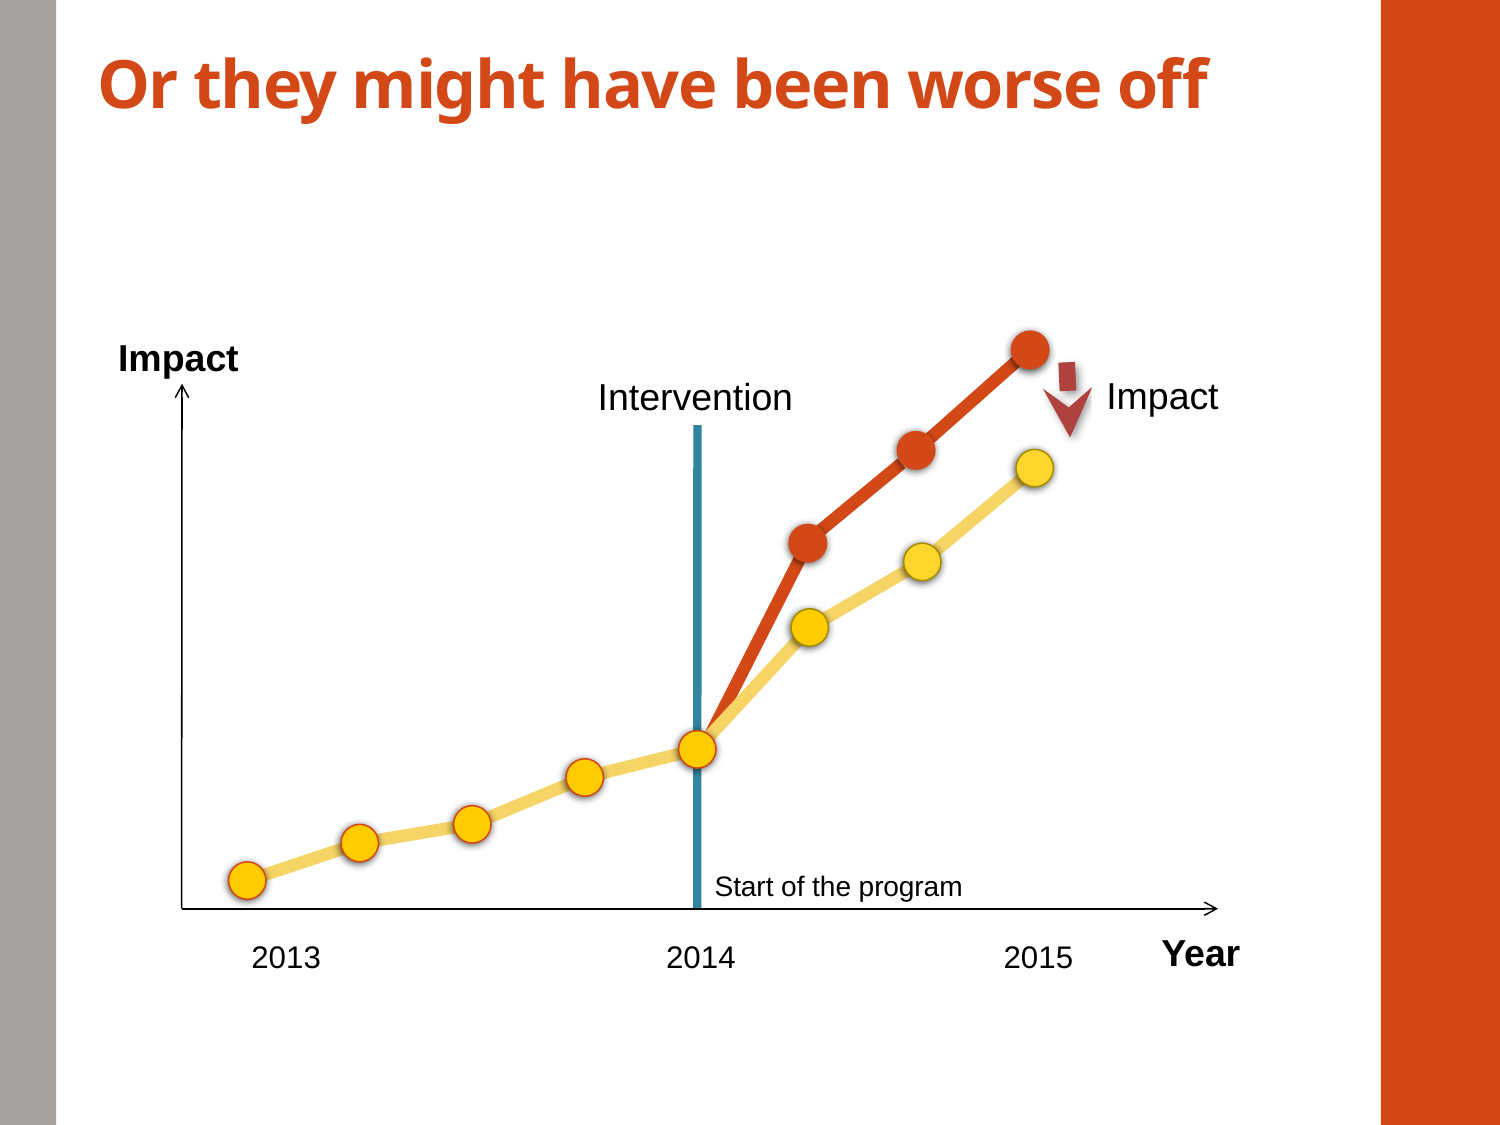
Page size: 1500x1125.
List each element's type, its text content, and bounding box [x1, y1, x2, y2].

text_box [678, 734, 685, 744]
text_box 2015 [988, 929, 1089, 982]
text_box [471, 777, 585, 825]
text_box [591, 786, 603, 796]
text_box [340, 824, 353, 838]
text_box [227, 862, 265, 901]
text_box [921, 467, 1035, 563]
title Or they might have been worse off [82, 49, 1369, 131]
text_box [807, 463, 902, 542]
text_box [1066, 362, 1071, 438]
text_box [704, 763, 712, 768]
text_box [584, 749, 698, 778]
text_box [692, 631, 815, 745]
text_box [359, 824, 473, 844]
text_box Impact [103, 326, 254, 387]
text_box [246, 842, 360, 881]
text_box [1011, 330, 1050, 369]
text_box [453, 806, 465, 819]
text_box Impact [1091, 364, 1273, 424]
text_box [815, 549, 827, 557]
text_box 2014 [651, 929, 751, 982]
text_box [366, 852, 378, 862]
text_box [809, 561, 923, 628]
text_box [1015, 448, 1055, 487]
text_box Year [1146, 921, 1256, 982]
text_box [915, 348, 1031, 451]
text_box Start of the program [699, 861, 978, 904]
text_box [566, 759, 577, 772]
text_box [929, 571, 940, 581]
text_box [789, 525, 800, 538]
text_box Intervention [549, 365, 841, 425]
text_box [478, 833, 490, 843]
text_box [903, 543, 915, 557]
text_box [896, 432, 934, 470]
text_box 2013 [236, 929, 337, 982]
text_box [700, 542, 809, 627]
